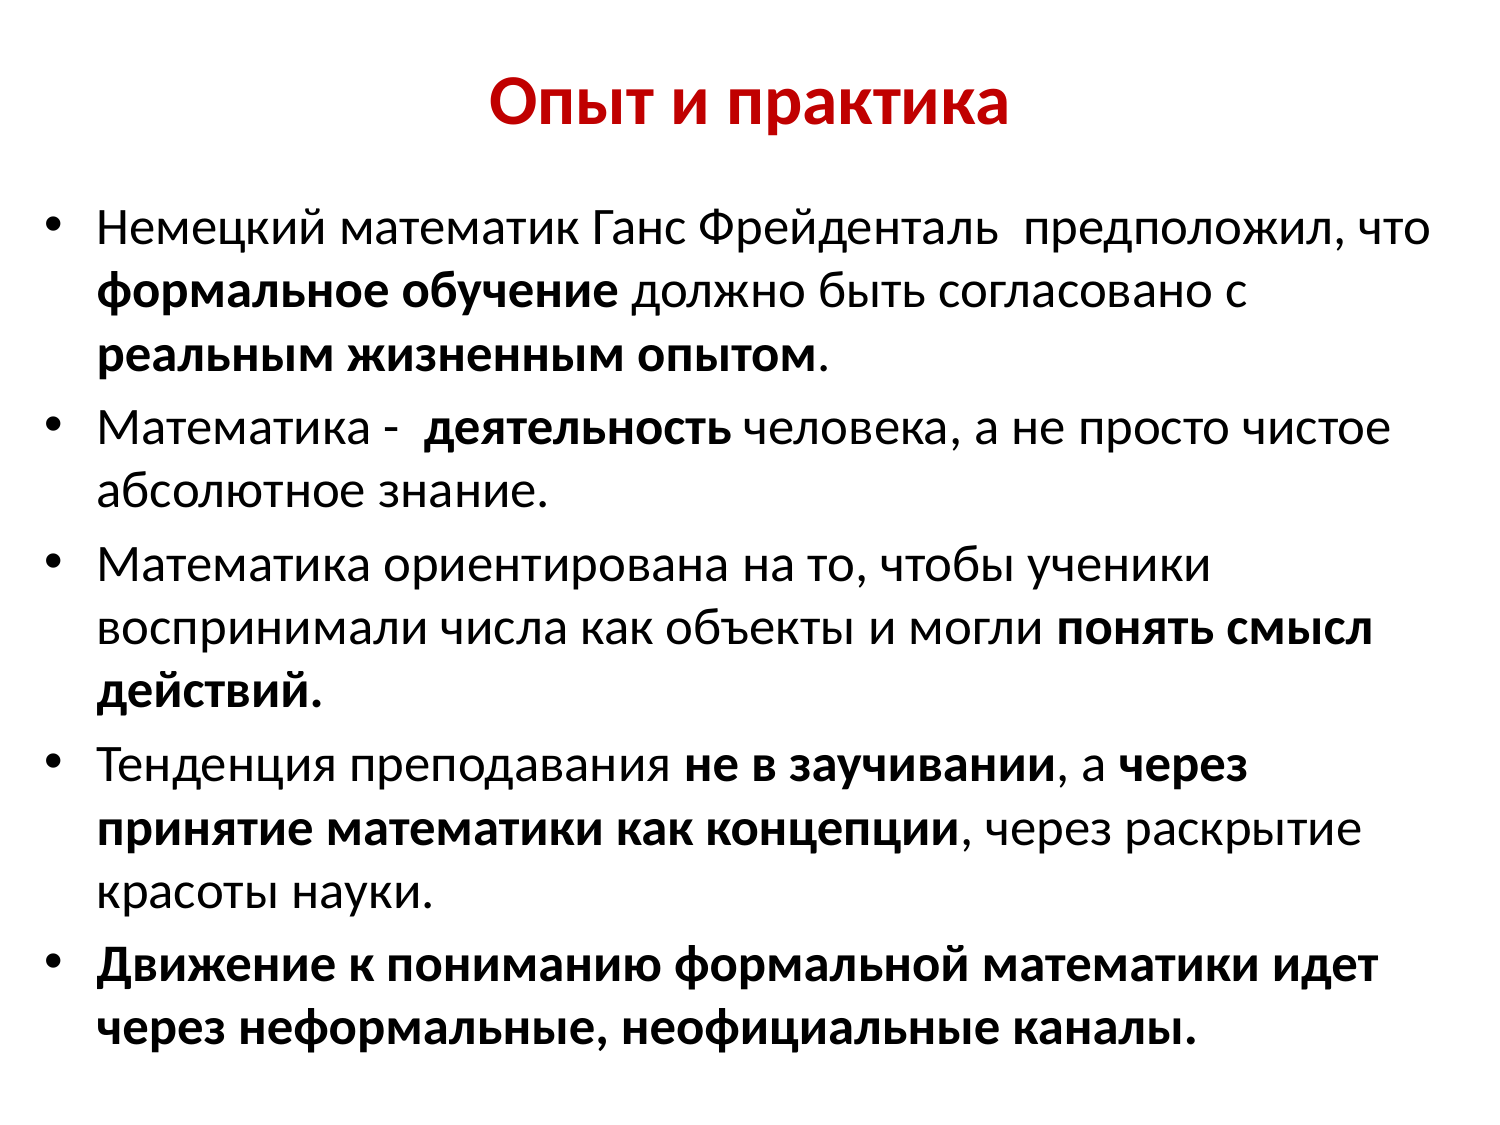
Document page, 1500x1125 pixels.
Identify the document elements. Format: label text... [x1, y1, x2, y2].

list Немецкий математик Ганс Фрейденталь предположил, что формальное обучение должно быть согласовано с реальным жизненным опытом. Математика - деятельность человека, а не просто чистое абсолютное знание. Математика ориентирована на то, чтобы ученики воспринимали числа как объекты и могли понять смысл действий. Тенденция преподавания не в заучивании, а через принятие математики как концепции, через раскрытие красоты науки. Движение к пониманию формальной математики идет через неформальные, неофициальные каналы. [29, 184, 1483, 1071]
title Опыт и практика [75, 45, 1425, 184]
